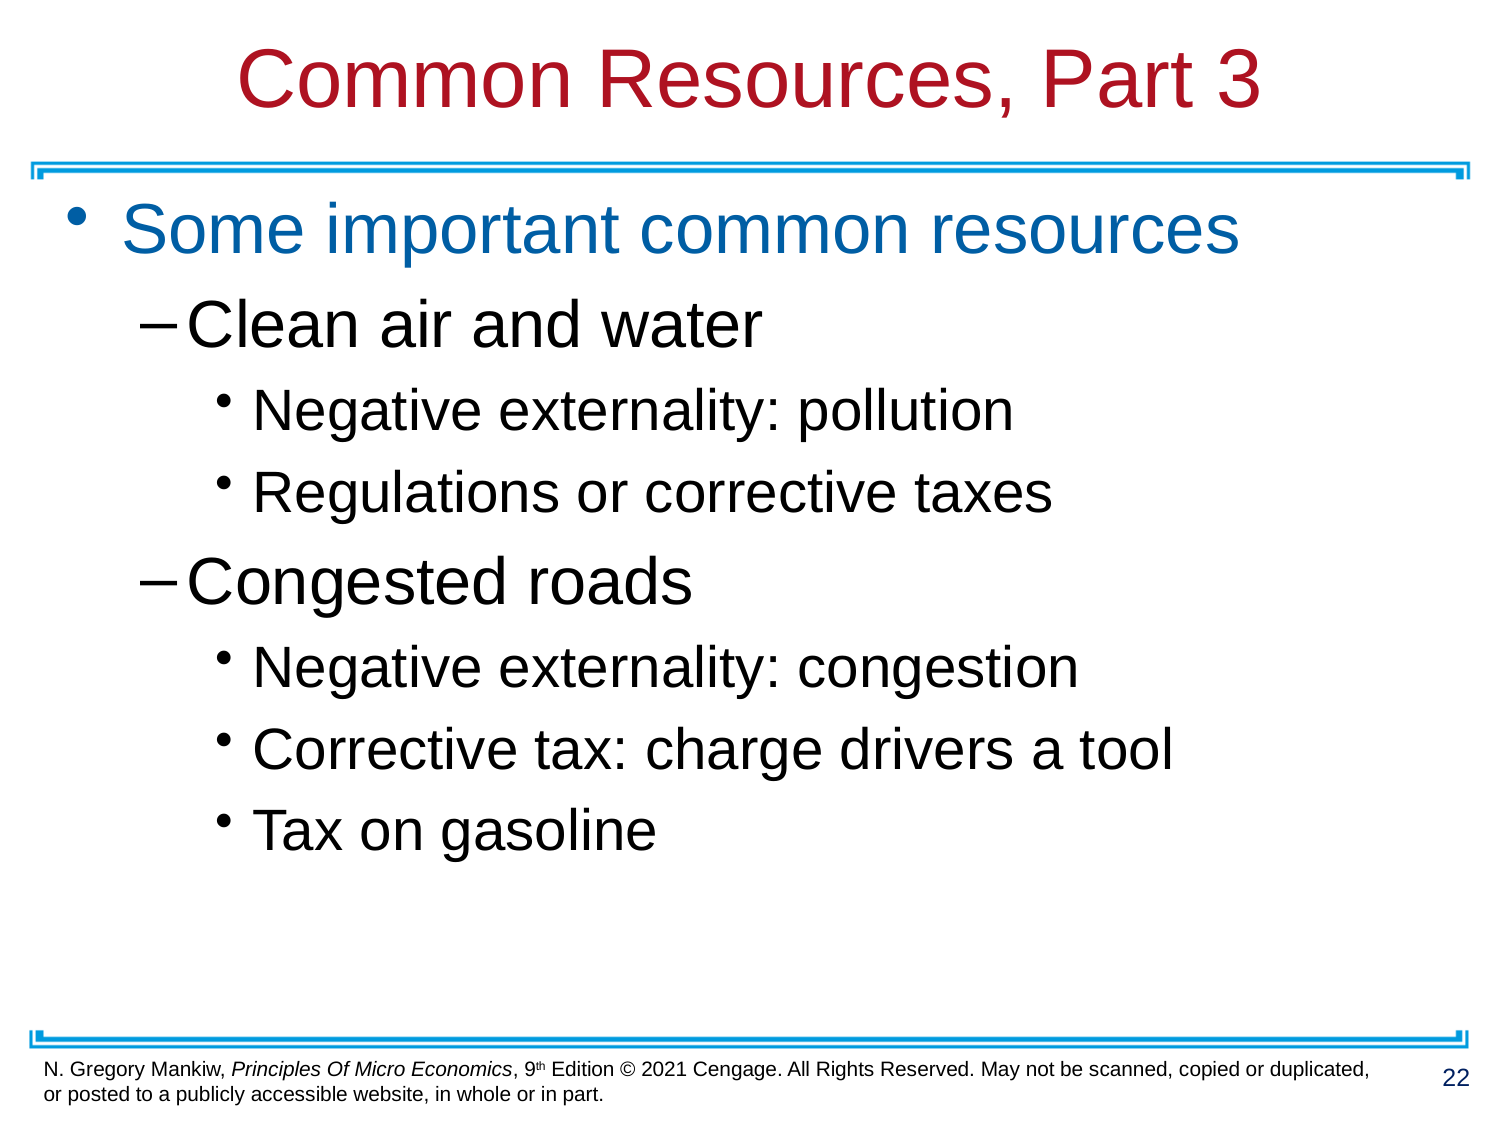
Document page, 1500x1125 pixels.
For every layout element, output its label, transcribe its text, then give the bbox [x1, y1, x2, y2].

picture [25, 154, 1475, 186]
picture [25, 1024, 1475, 1057]
list Some important common resources Clean air and water Negative externality: pollution Regulations or corrective taxes Congested roads Negative externality: congestion Corrective tax: charge drivers a tool Tax on gasoline [50, 174, 1459, 907]
title Common Resources, Part 3 [109, 16, 1391, 158]
slide_number 22 [1412, 1052, 1500, 1117]
